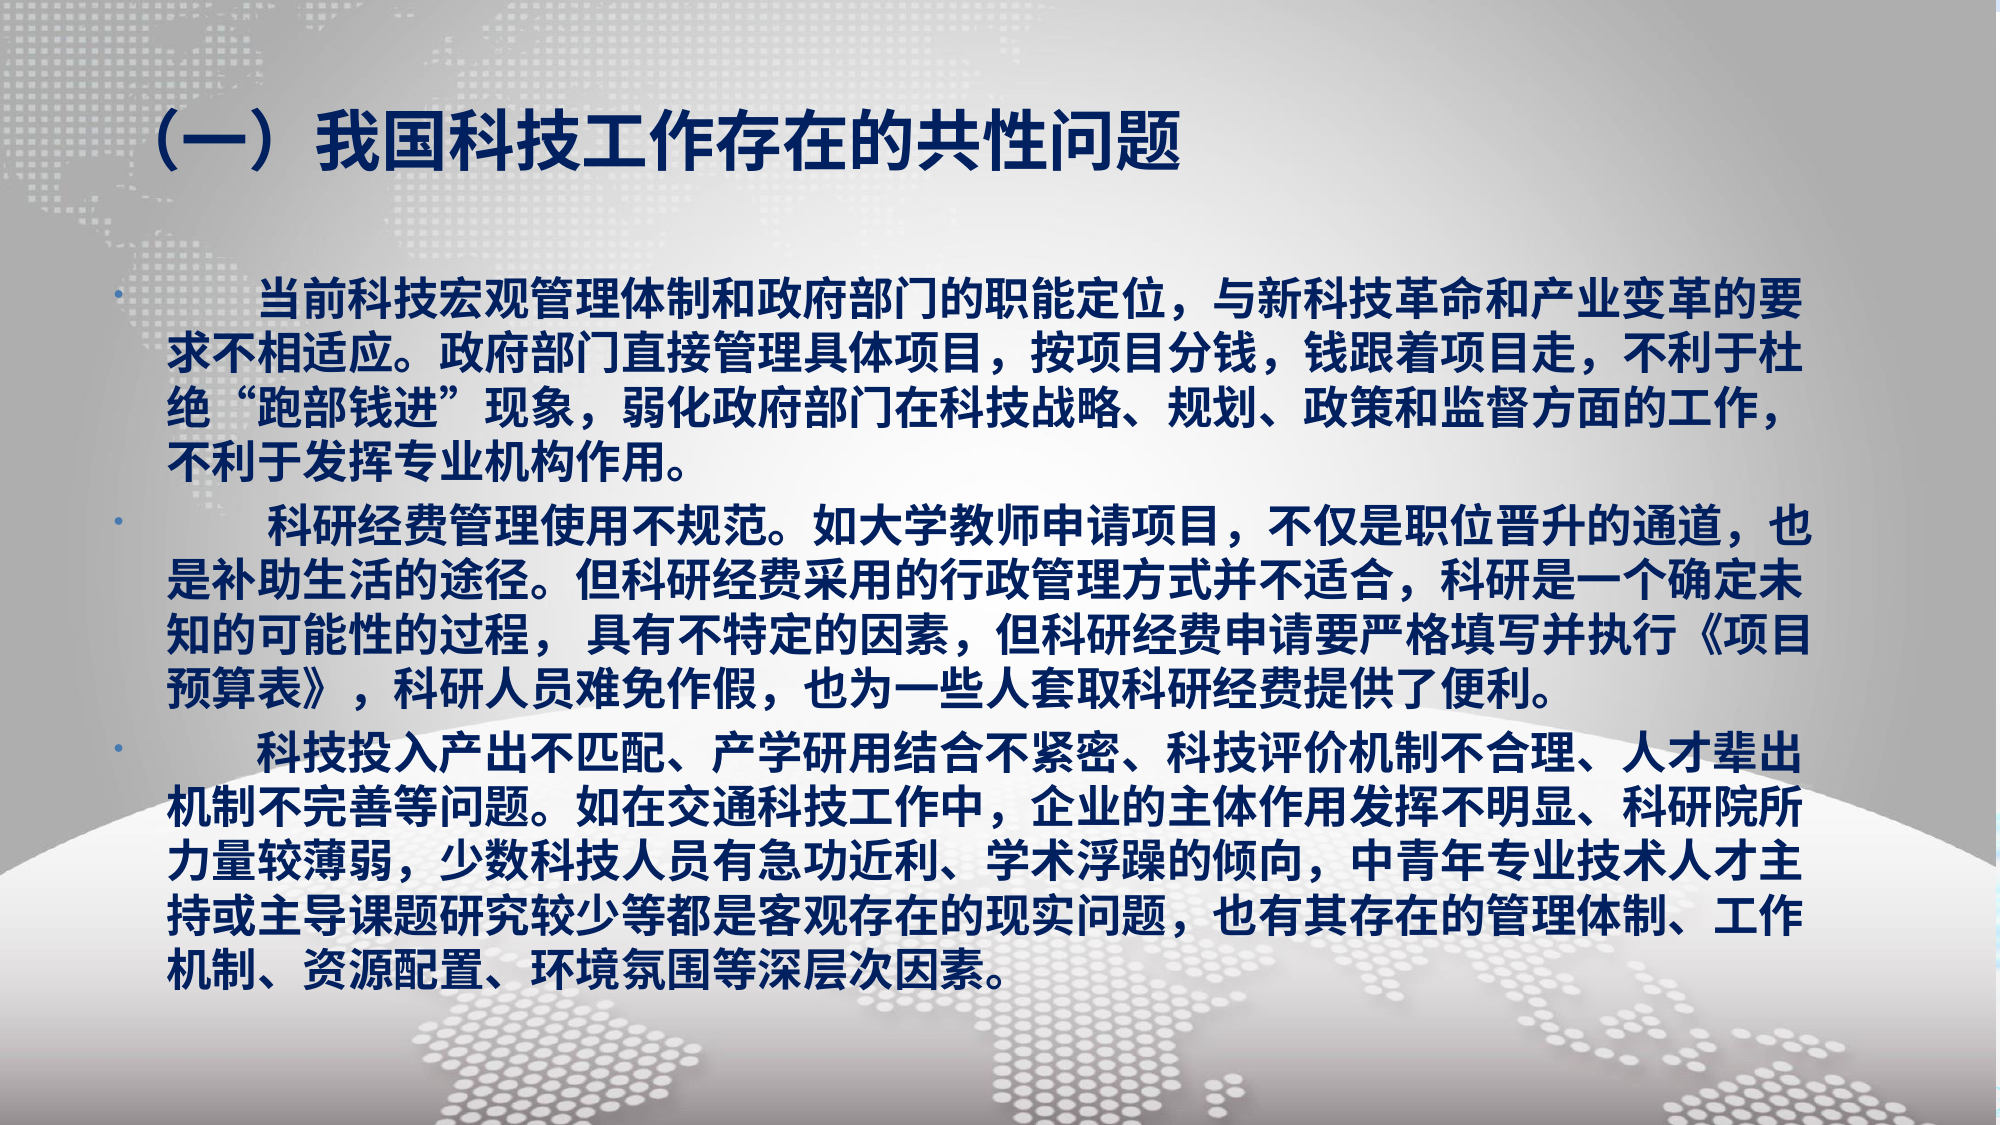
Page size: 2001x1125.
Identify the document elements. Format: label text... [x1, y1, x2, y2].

list 当前科技宏观管理体制和政府部门的职能定位，与新科技革命和产业变革的要求不相适应。政府部门直接管理具体项目，按项目分钱，钱跟着项目走，不利于杜绝“跑部钱进”现象，弱化政府部门在科技战略、规划、政策和监督方面的工作，不利于发挥专业机构作用。 科研经费管理使用不规范。如大学教师申请项目，不仅是职位晋升的通道，也是补助生活的途径。但科研经费采用的行政管理方式并不适合，科研是一个确定未知的可能性的过程， 具有不特定的因素，但科研经费申请要严格填写并执行《项目预算表》，科研人员难免作假，也为一些人套取科研经费提供了便利。 科技投入产出不匹配、产学研用结合不紧密、科技评价机制不合理、人才辈出机制不完善等问题。如在交通科技工作中，企业的主体作用发挥不明显、科研院所力量较薄弱，少数科技人员有急功近利、学术浮躁的倾向，中青年专业技术人才主持或主导课题研究较少等都是客观存在的现实问题，也有其存在的管理体制、工作机制、资源配置、环境氛围等深层次因素。 [99, 262, 1851, 1005]
title （一）我国科技工作存在的共性问题 [99, 45, 1900, 233]
picture [0, 0, 1996, 1125]
